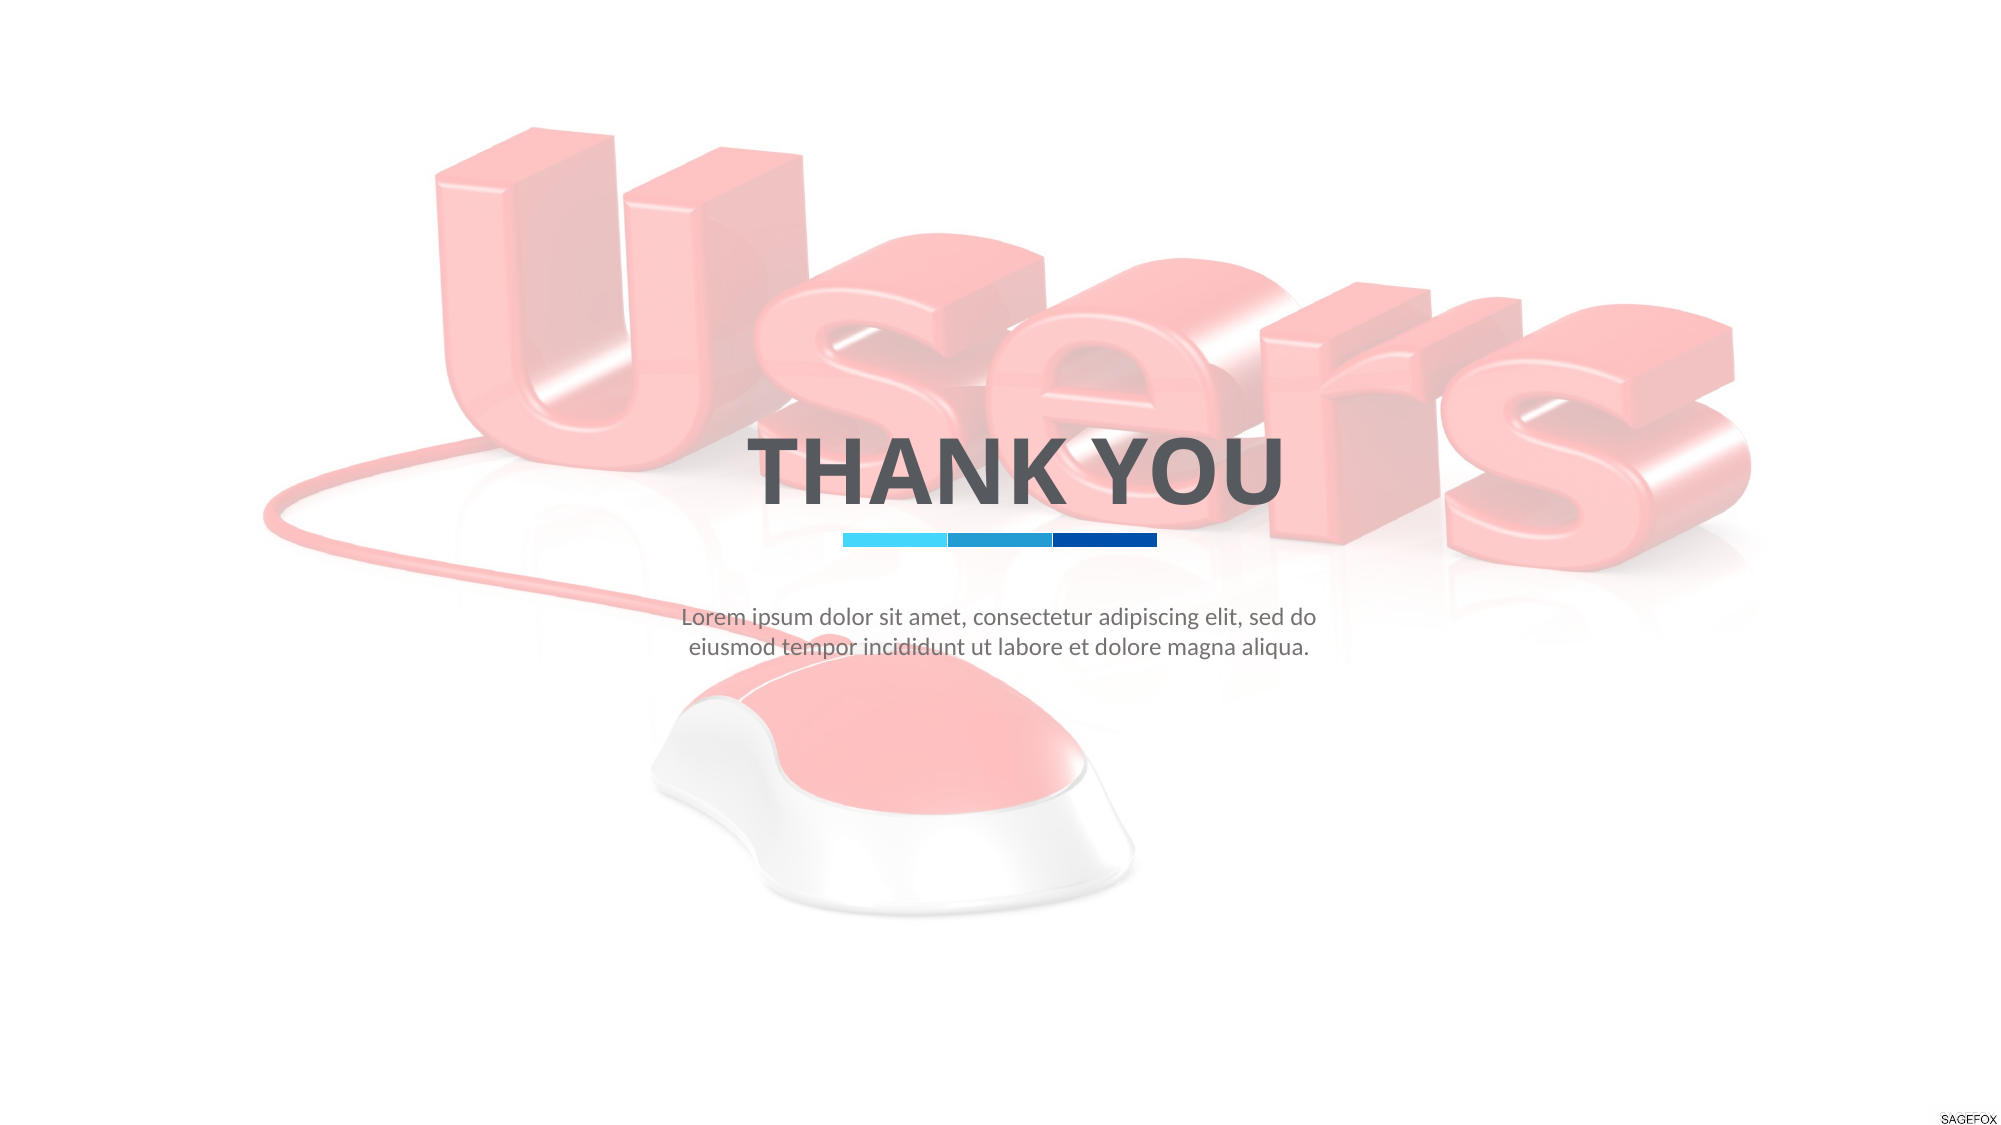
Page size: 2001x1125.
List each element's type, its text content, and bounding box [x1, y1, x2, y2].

text_box THANK YOU [565, 405, 1470, 531]
picture [1938, 1114, 1999, 1125]
text_box Lorem ipsum dolor sit amet, consectetur adipiscing elit, sed do eiusmod tempor incididunt ut labore et dolore magna aliqua. [660, 593, 1340, 668]
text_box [842, 532, 1158, 548]
